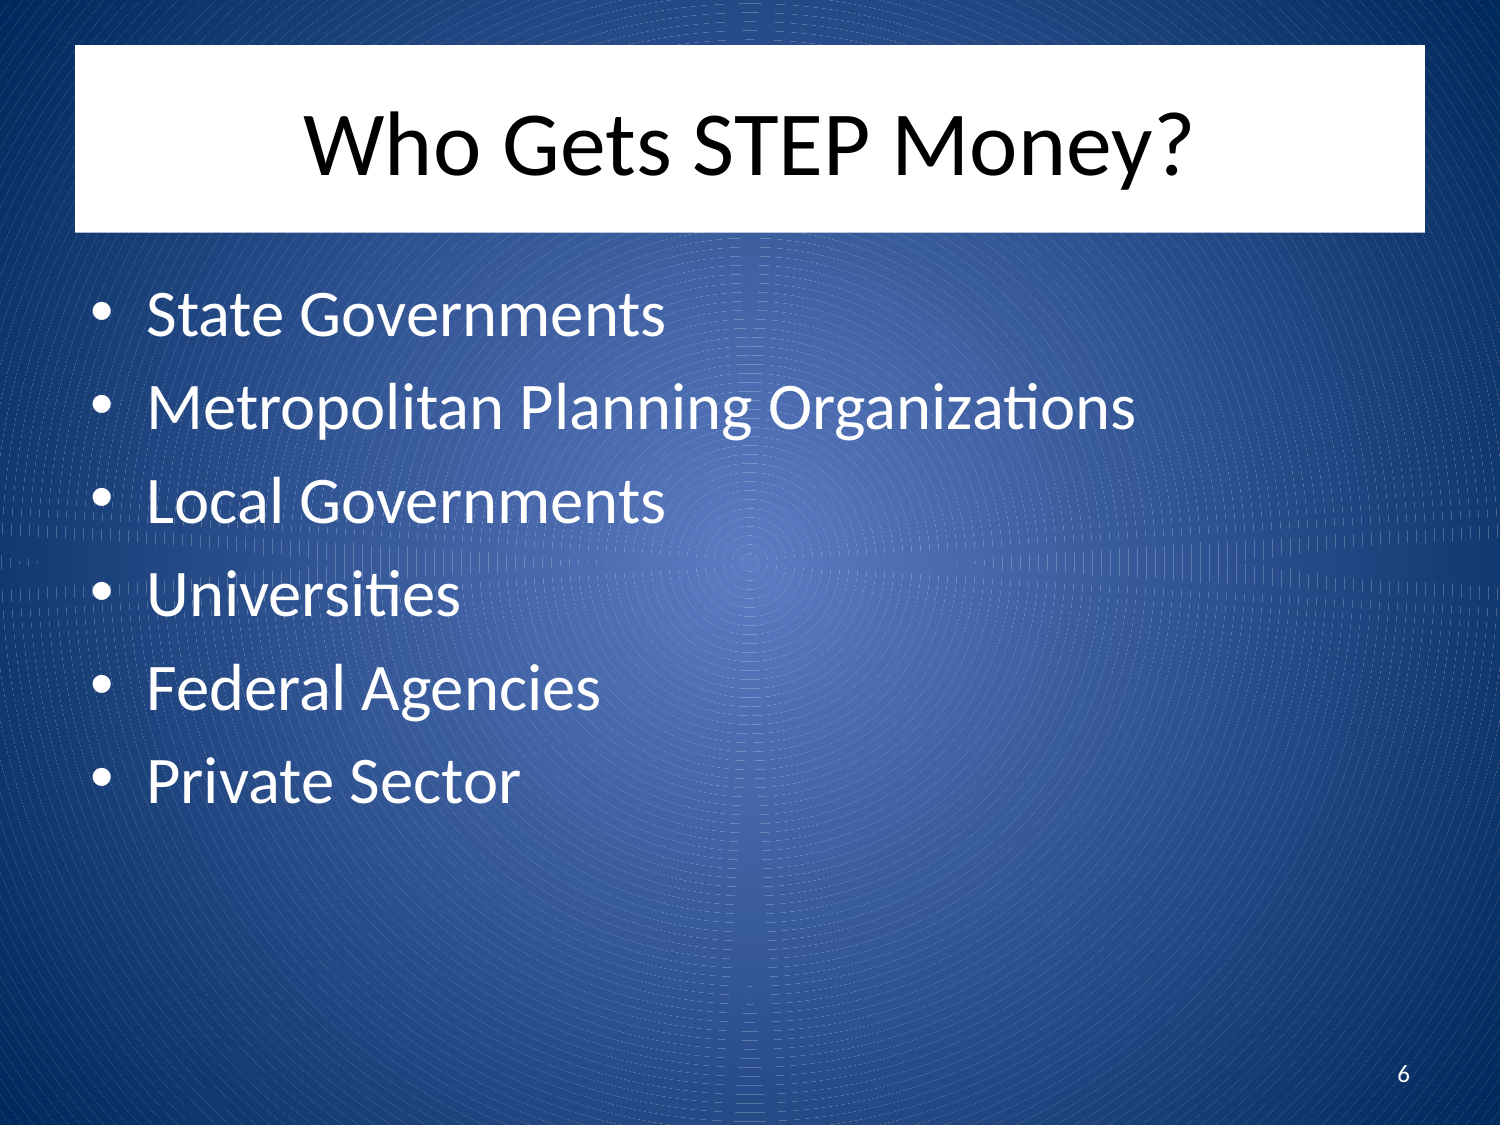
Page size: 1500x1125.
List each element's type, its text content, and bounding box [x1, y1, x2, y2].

list State Governments Metropolitan Planning Organizations Local Governments Universities Federal Agencies Private Sector [75, 262, 1425, 1005]
title Who Gets STEP Money? [75, 45, 1425, 233]
slide_number 6 [1074, 1042, 1425, 1103]
